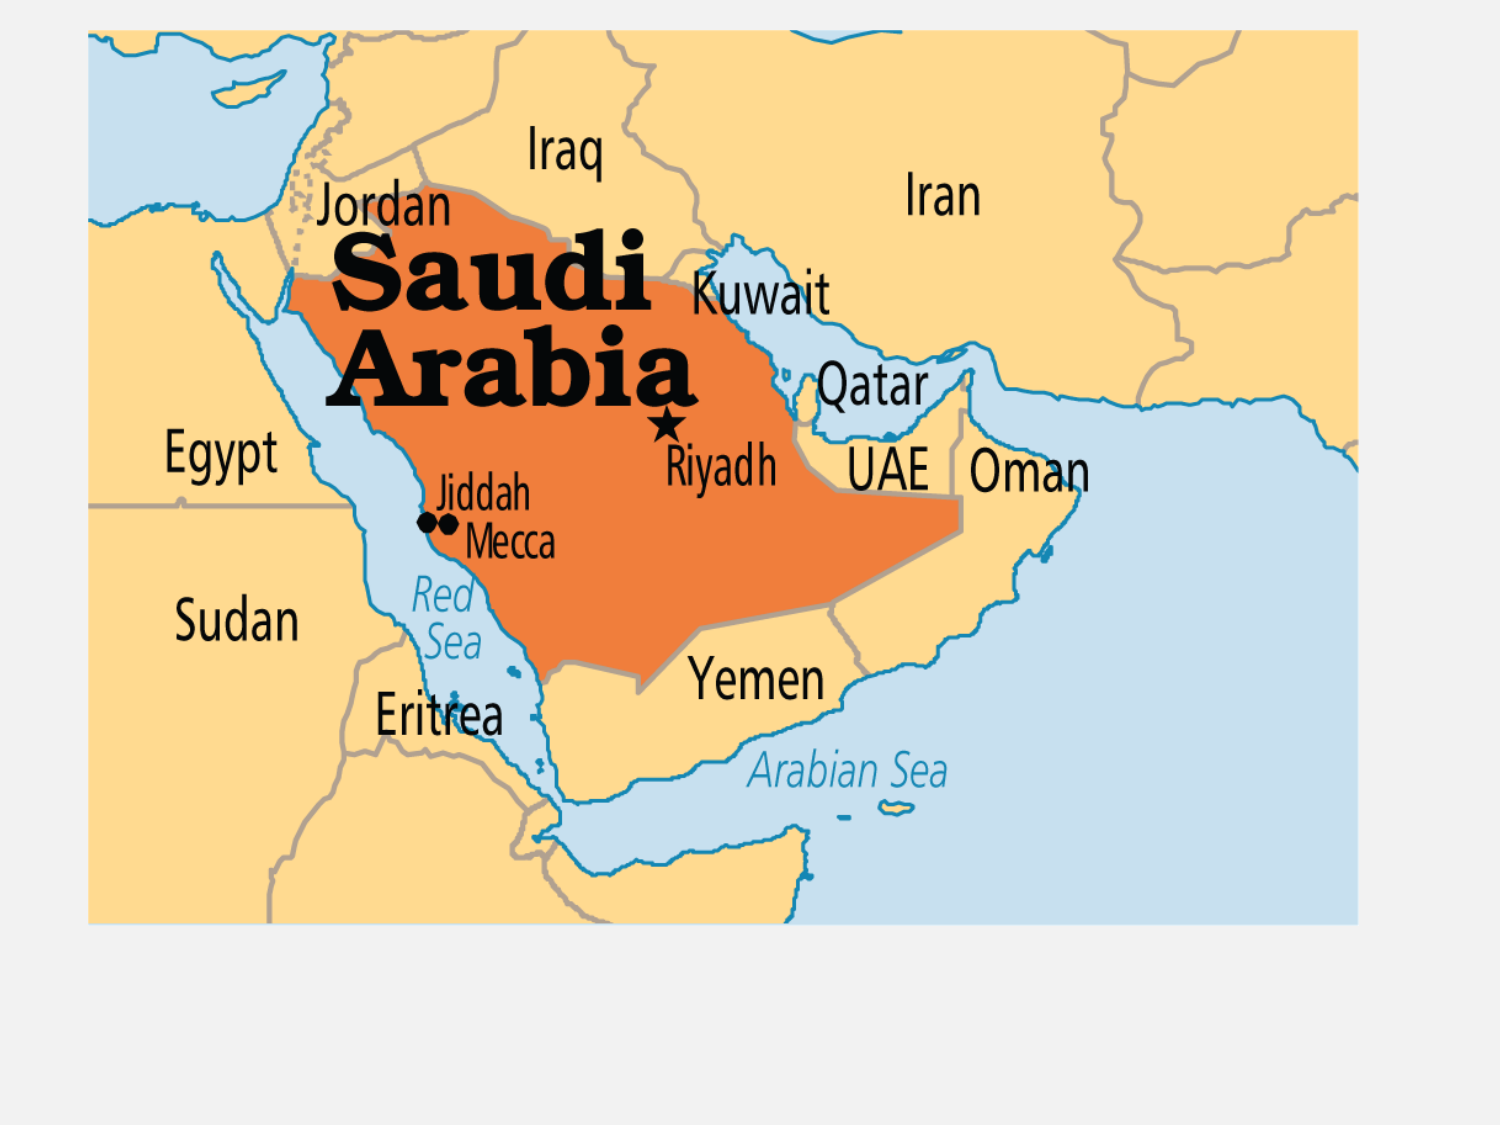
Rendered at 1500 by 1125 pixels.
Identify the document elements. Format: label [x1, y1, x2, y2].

picture [88, 30, 1359, 926]
